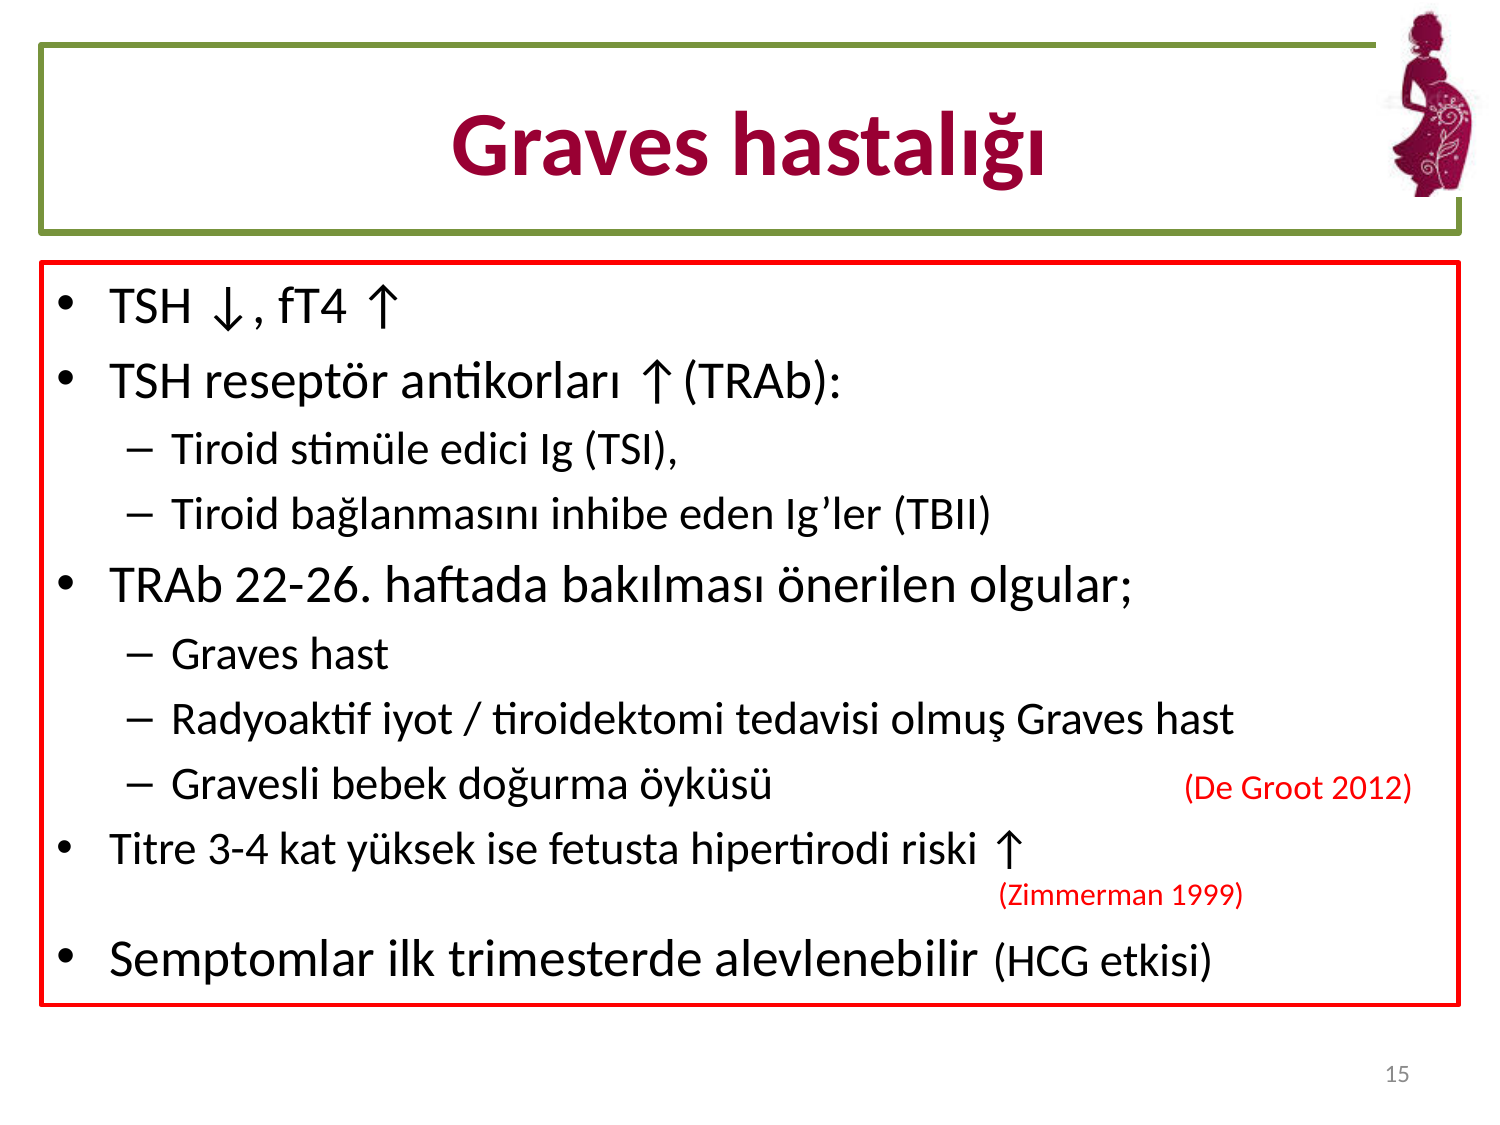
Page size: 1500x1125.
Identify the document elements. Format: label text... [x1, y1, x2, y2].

list TSH ↓, fT4 ↑ TSH reseptör antikorları ↑(TRAb): Tiroid stimüle edici Ig (TSI), Tiroid bağlanmasını inhibe eden Ig’ler (TBII) TRAb 22-26. haftada bakılması önerilen olgular; Graves hast Radyoaktif iyot / tiroidektomi tedavisi olmuş Graves hast Gravesli bebek doğurma öyküsü (De Groot 2012) Titre 3-4 kat yüksek ise fetusta hipertirodi riski ↑ (Zimmerman 1999) Semptomlar ilk trimesterde alevlenebilir (HCG etkisi) [41, 262, 1459, 1005]
title Graves hastalığı [41, 45, 1459, 233]
slide_number 15 [1074, 1042, 1425, 1103]
picture [1375, 2, 1492, 197]
